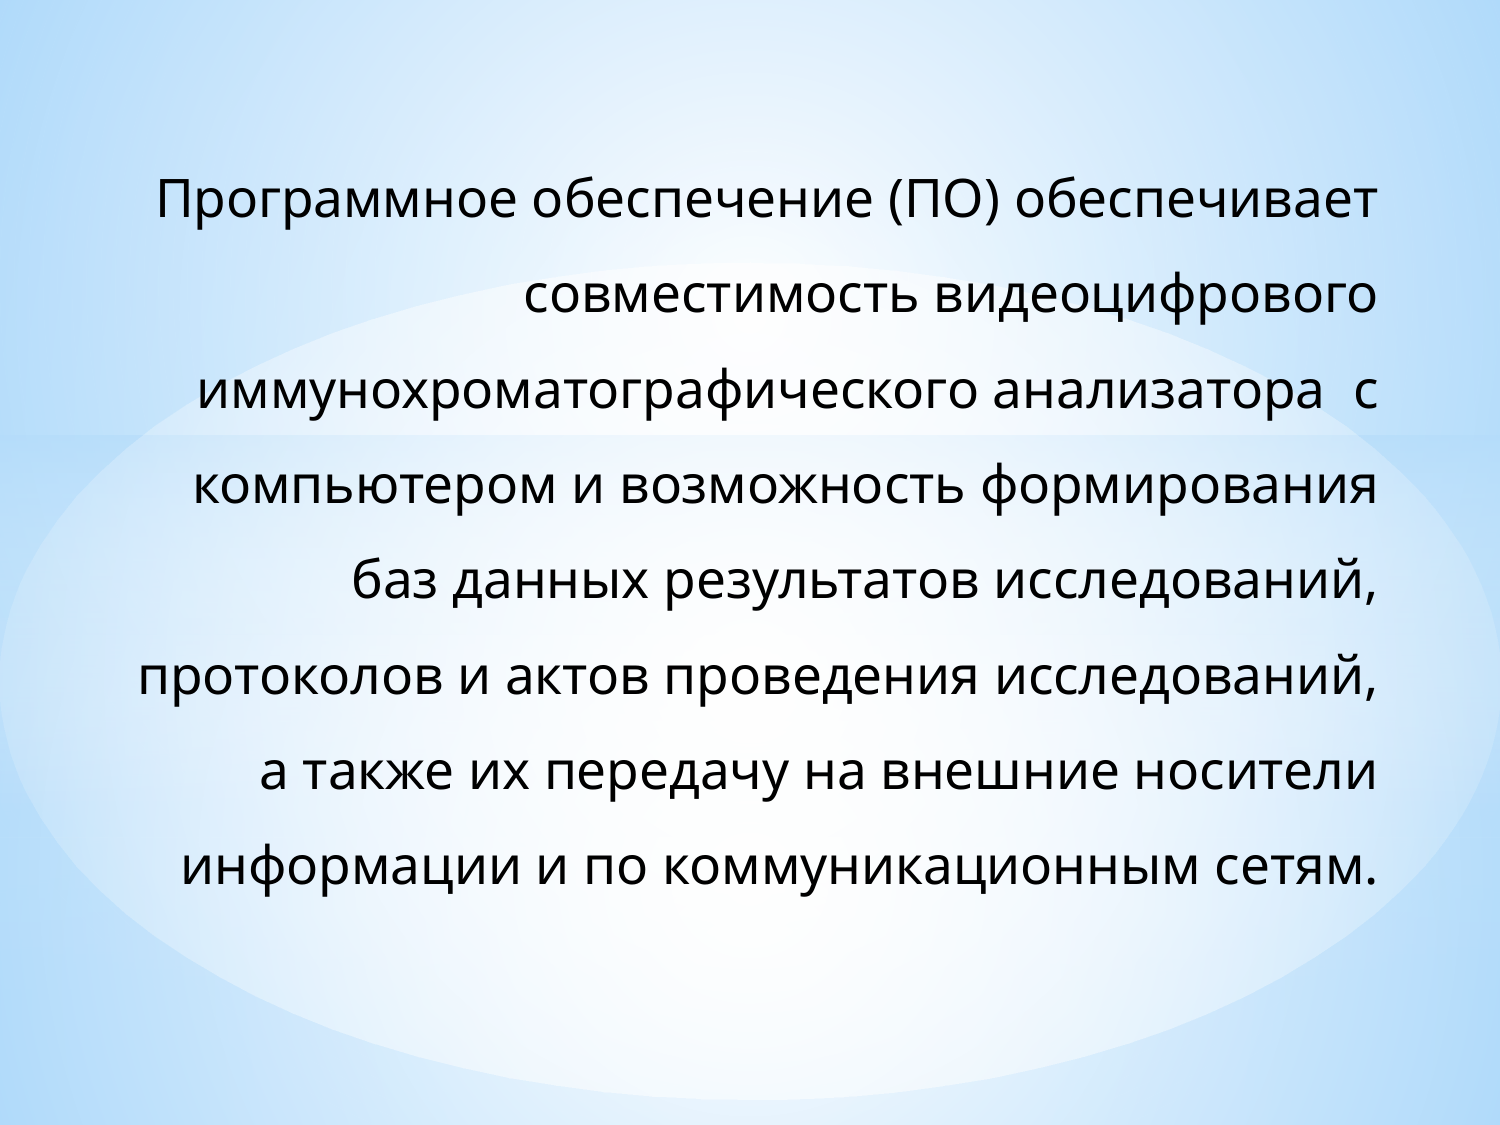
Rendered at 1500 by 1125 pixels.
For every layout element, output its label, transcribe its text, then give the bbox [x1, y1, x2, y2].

list Программное обеспечение (ПО) обеспечивает совместимость видеоцифрового иммунохроматографического анализатора с компьютером и возможность формирования баз данных результатов исследований, протоколов и актов проведения исследований, а также их передачу на внешние носители информации и по коммуникационным сетям. [88, 125, 1394, 1047]
